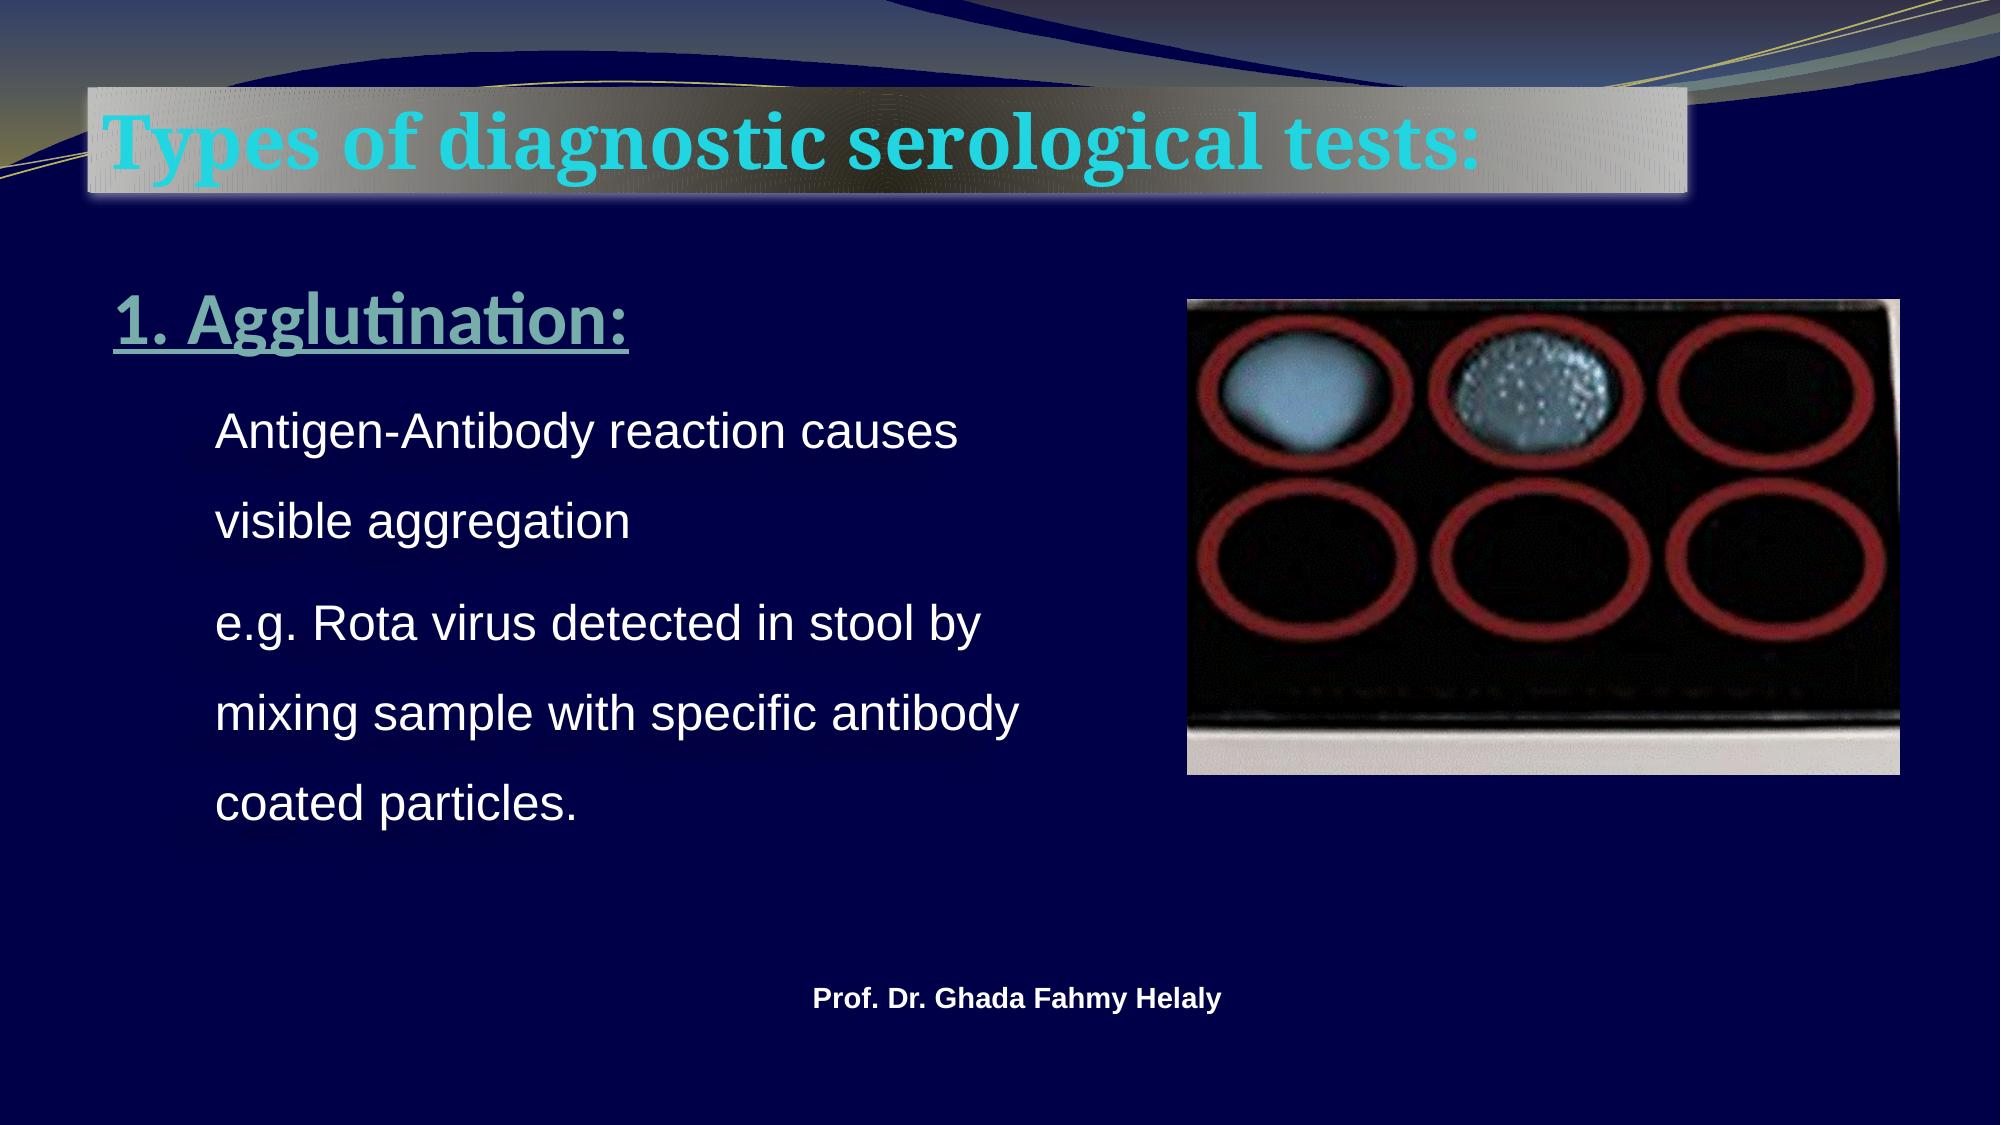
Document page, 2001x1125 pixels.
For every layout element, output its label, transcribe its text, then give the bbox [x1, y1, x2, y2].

text_box Antigen-Antibody reaction causes visible aggregation e.g. Rota virus detected in stool by mixing sample with specific antibody coated particles. [199, 360, 1113, 941]
footer Prof. Dr. Ghada Fahmy Helaly [687, 962, 1238, 1023]
text_box Types of diagnostic serological tests: [87, 87, 1688, 193]
text_box 1. Agglutination: [112, 253, 667, 360]
picture [1187, 299, 1901, 776]
